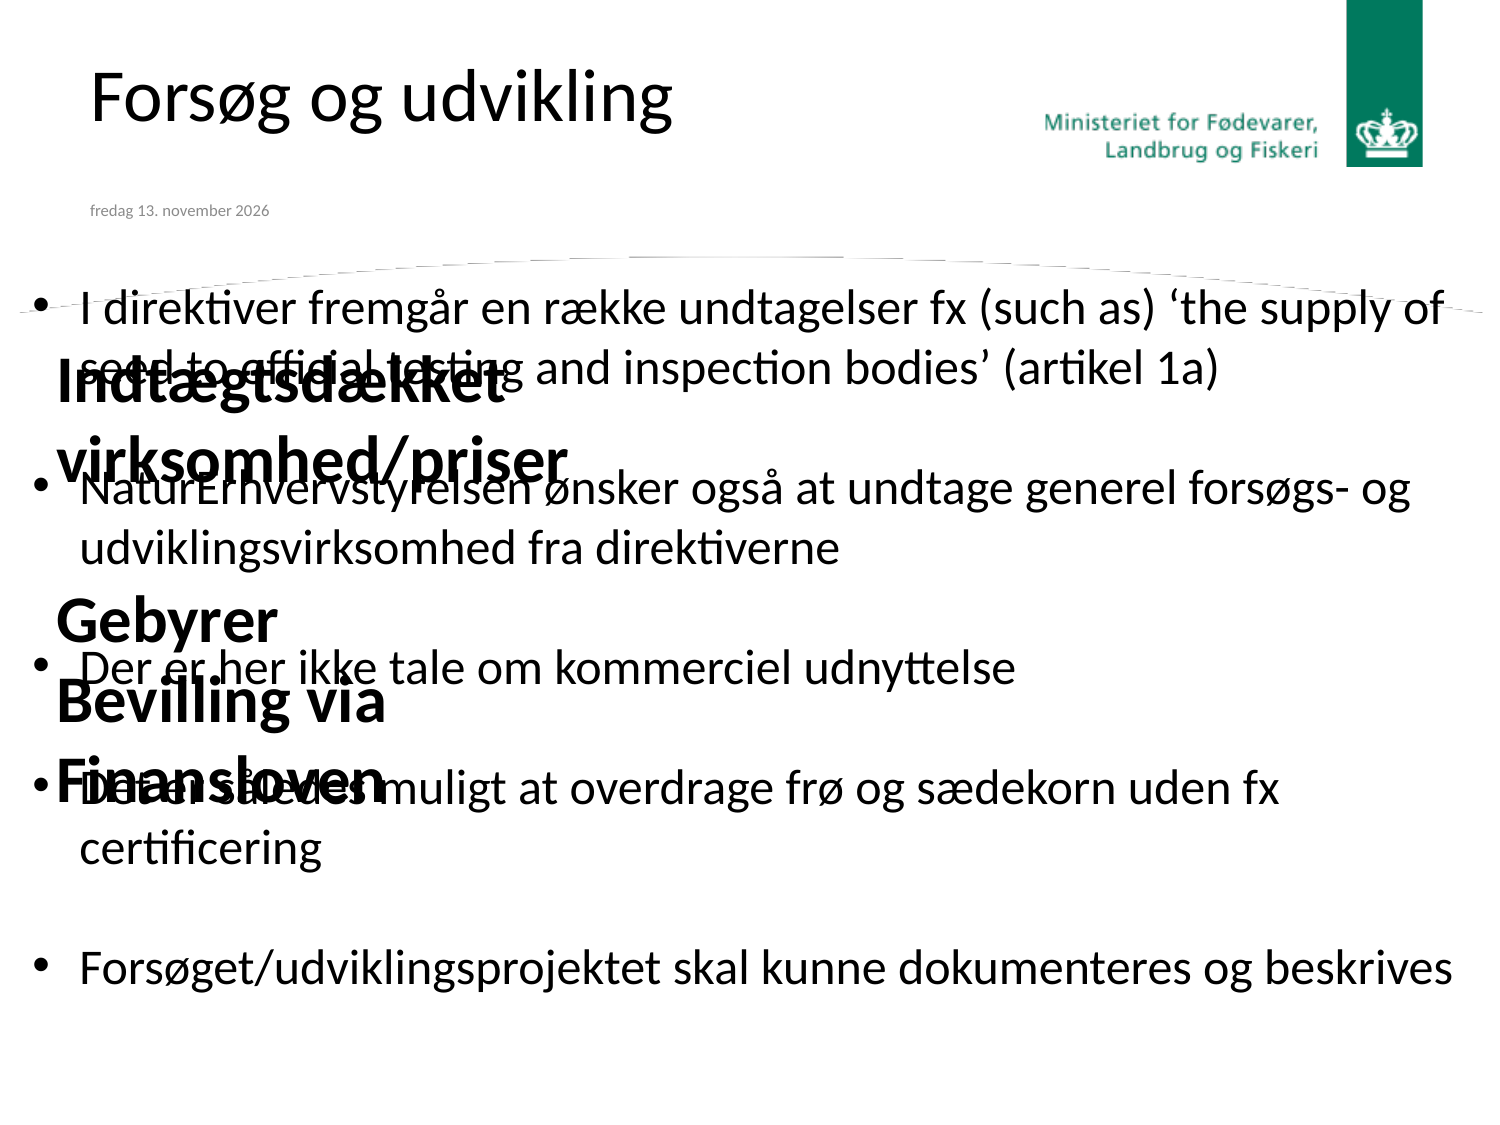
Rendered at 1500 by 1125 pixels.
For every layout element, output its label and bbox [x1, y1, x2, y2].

text_box [0, 0, 1500, 250]
picture [0, 250, 1500, 1125]
